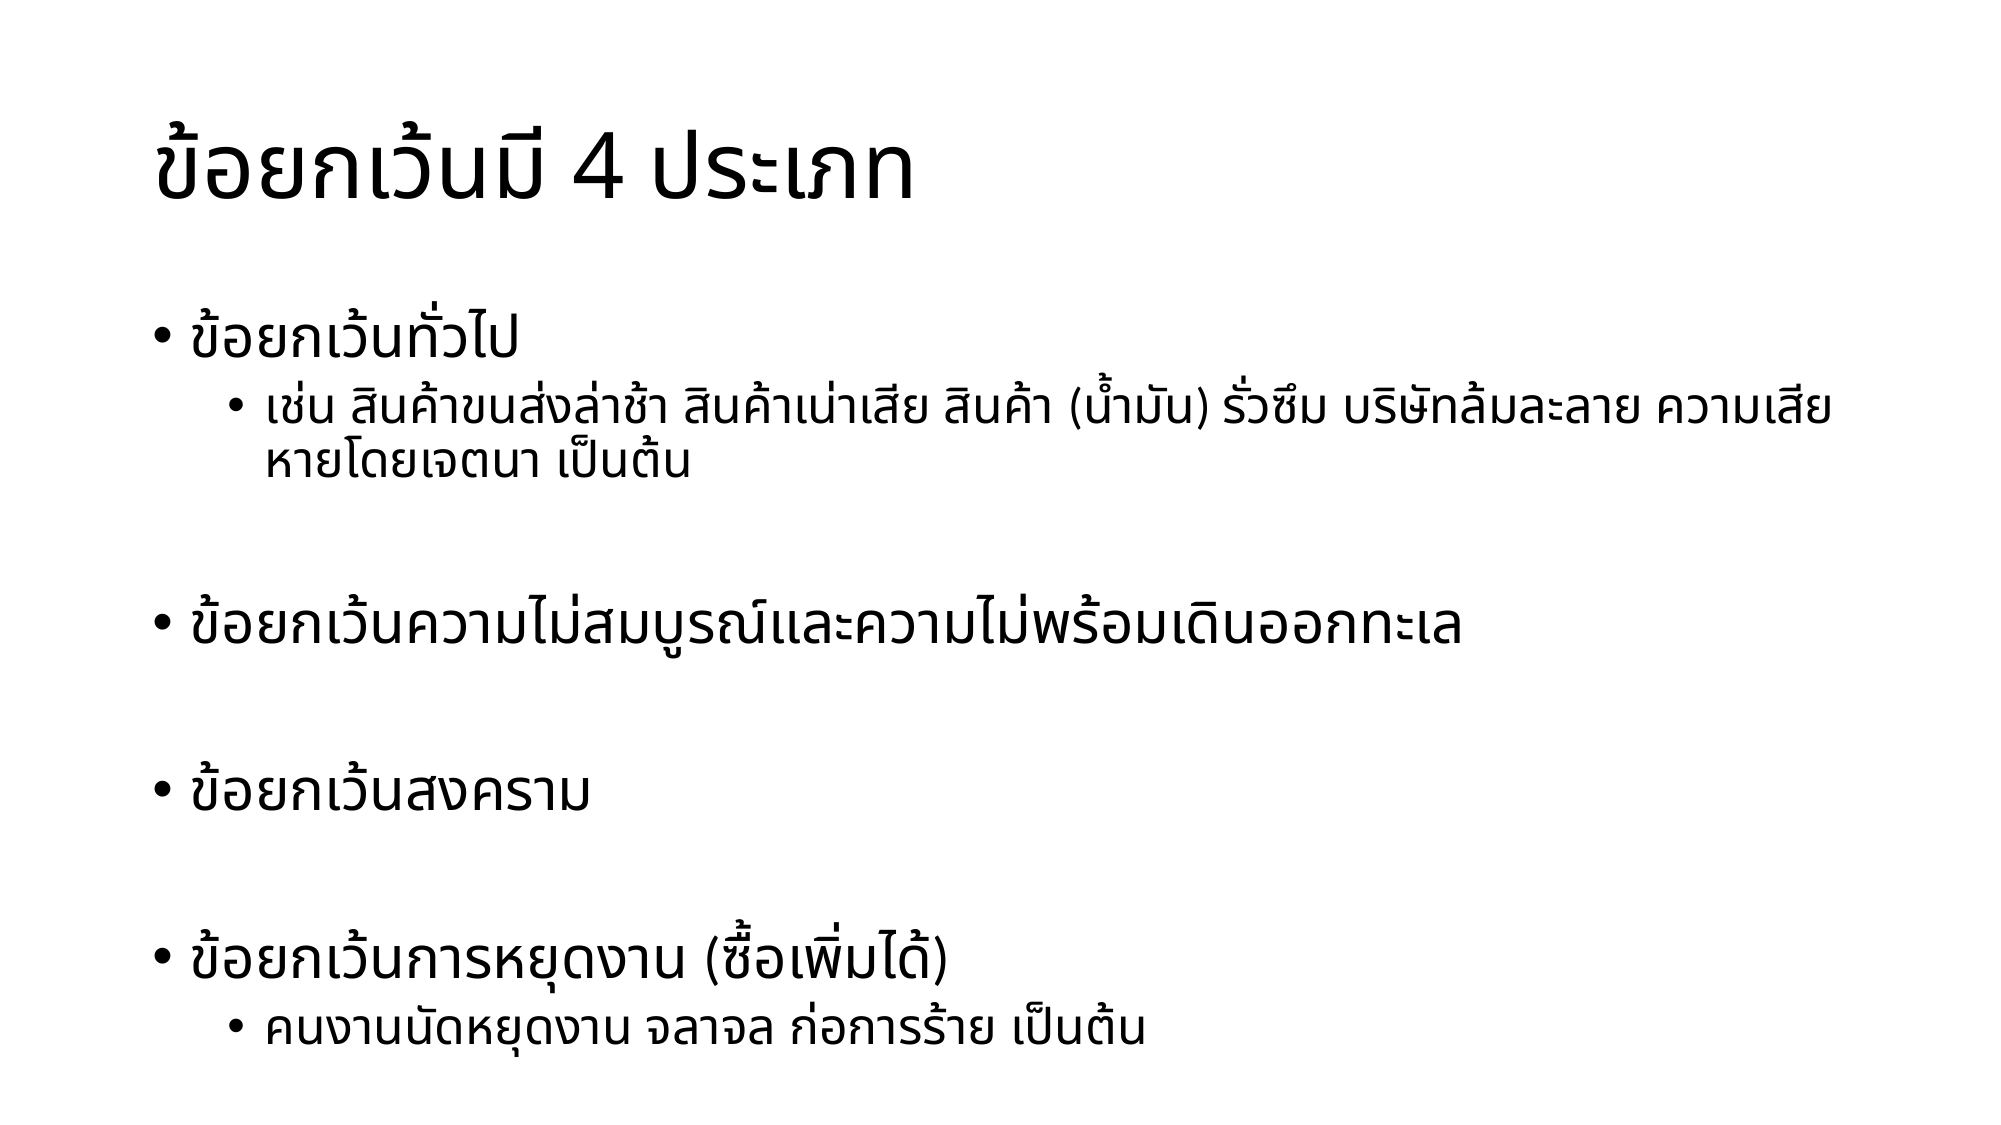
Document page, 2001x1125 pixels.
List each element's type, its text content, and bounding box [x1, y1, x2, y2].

title ข้อยกเว้นมี 4 ประเภท [137, 59, 1863, 278]
list ข้อยกเว้นทั่วไป เช่น สินค้าขนส่งล่าช้า สินค้าเน่าเสีย สินค้า (น้ำมัน) รั่วซึม บริษัทล้มละลาย ความเสียหายโดยเจตนา เป็นต้น ข้อยกเว้นความไม่สมบูรณ์และความไม่พร้อมเดินออกทะเล ข้อยกเว้นสงคราม ข้อยกเว้นการหยุดงาน (ซื้อเพิ่มได้) คนงานนัดหยุดงาน จลาจล ก่อการร้าย เป็นต้น [137, 299, 1863, 1014]
